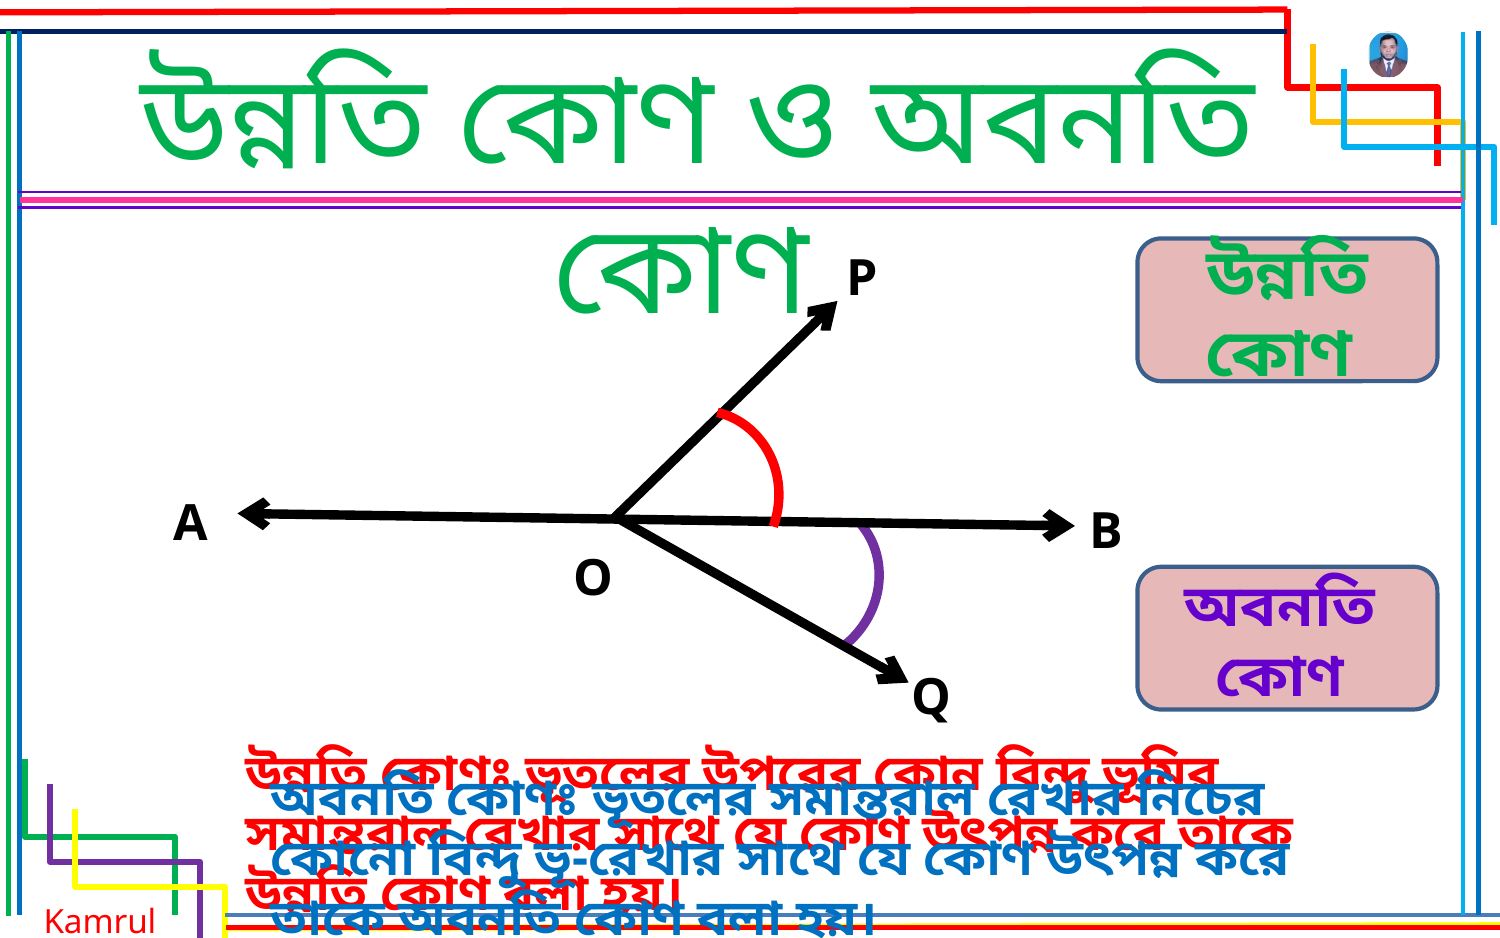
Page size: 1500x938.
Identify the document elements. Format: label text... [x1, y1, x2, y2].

title উন্নতি কোণ ও অবনতি কোণ [22, 31, 1373, 188]
text_box উন্নতি কোণ [1152, 236, 1440, 384]
picture [1373, 31, 1409, 78]
text_box অবনতি কোণ [1155, 564, 1440, 712]
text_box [147, 238, 1151, 734]
text_box উন্নতি কোণঃ ভূতলের উপরের কোন বিন্দু ভূমির সমান্তরাল রেখার সাথে যে কোণ উৎপন্ন করে তাকে উন্নতি কোণ বলা হয়। [231, 732, 1344, 928]
text_box অবনতি কোণঃ ভূতলের সমান্তরাল রেখার নিচের কোনো বিন্দু ভূ-রেখার সাথে যে কোণ উৎপন্ন করে তাকে অবনতি কোণ বলা হয়। [256, 757, 1369, 938]
